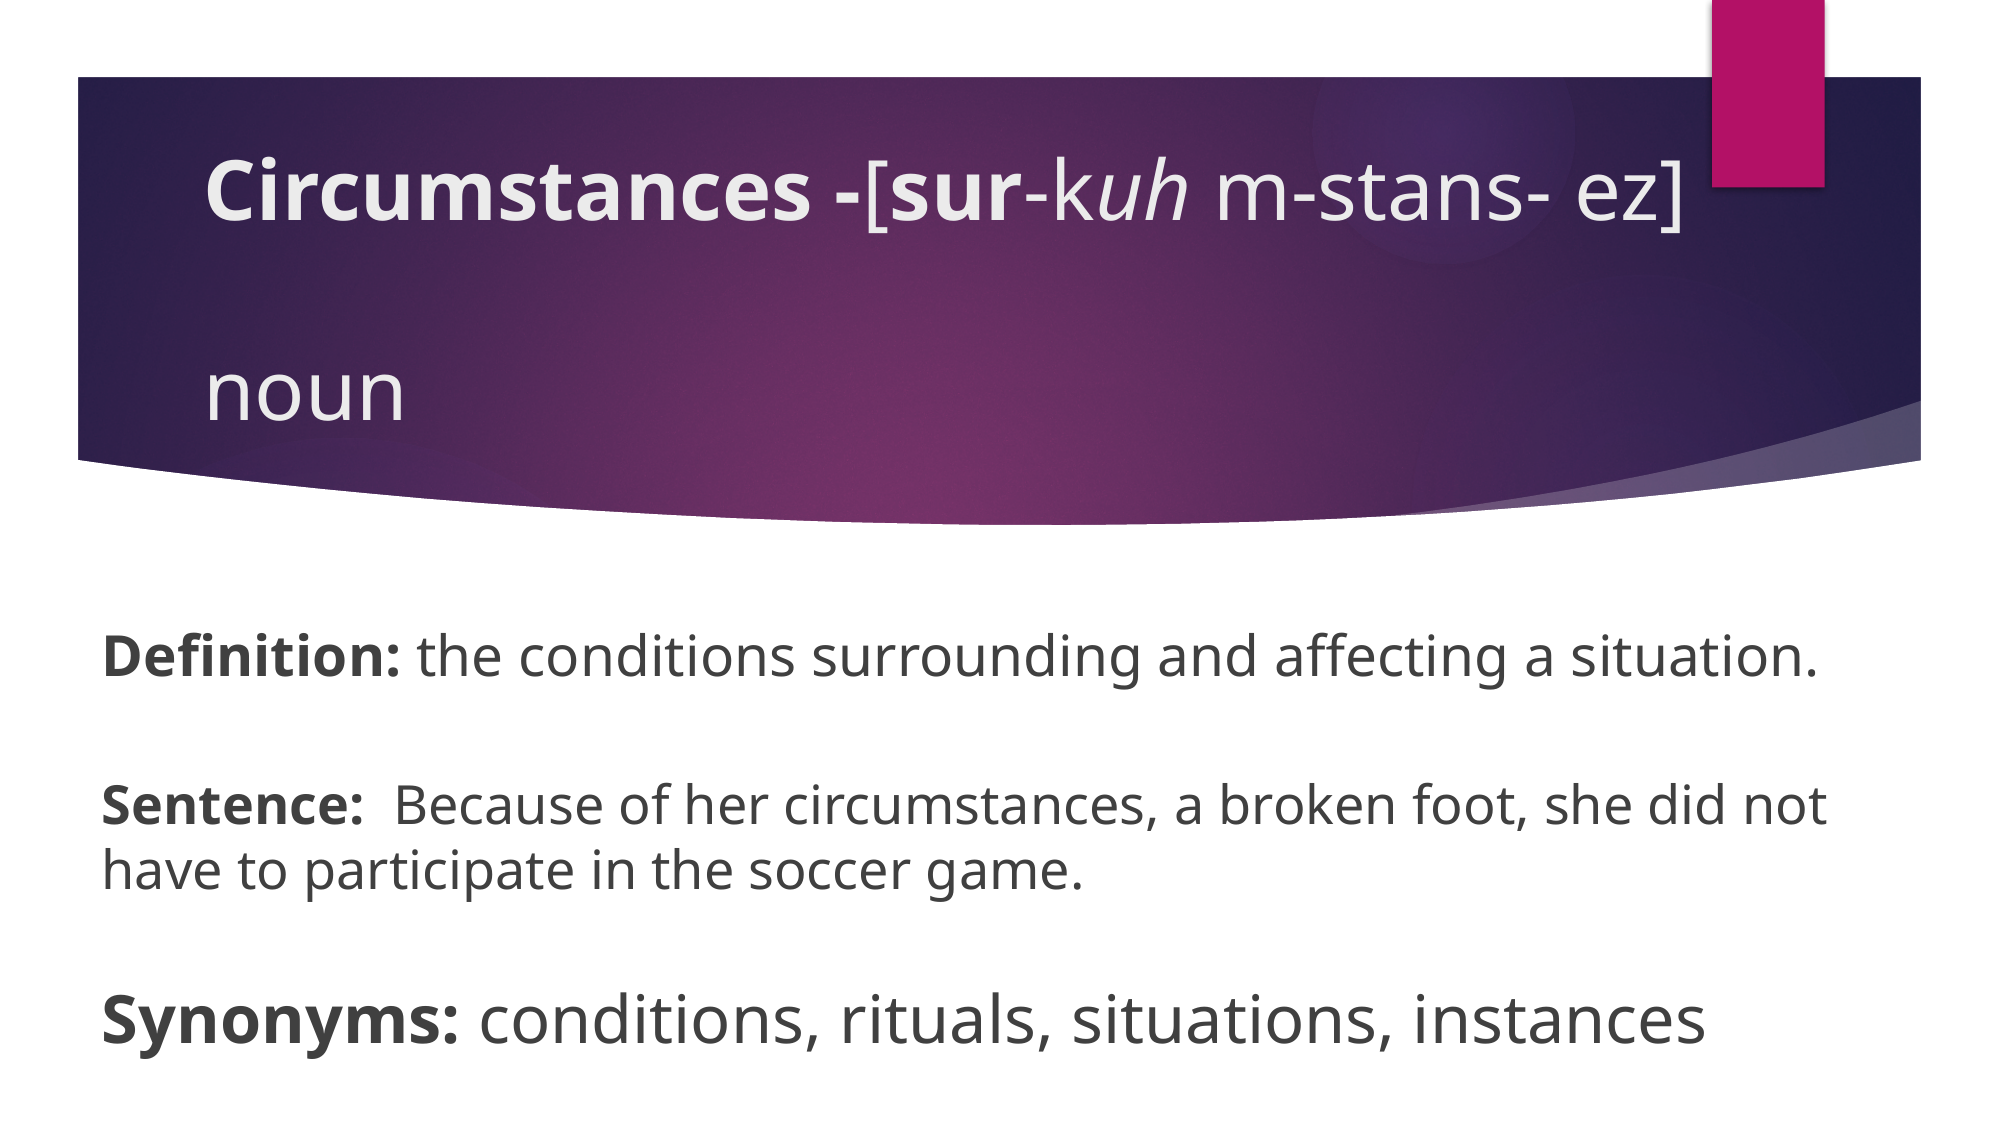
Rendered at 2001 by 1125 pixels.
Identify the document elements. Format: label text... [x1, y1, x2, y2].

title Circumstances -[sur-kuh m-stans- ez] noun [188, 174, 1716, 400]
text_box Synonyms: conditions, rituals, situations, instances [86, 944, 1923, 1090]
text_box Sentence: Because of her circumstances, a broken foot, she did not have to participate in the soccer game. [86, 762, 1923, 909]
list Definition: the conditions surrounding and affecting a situation. [86, 581, 1923, 727]
